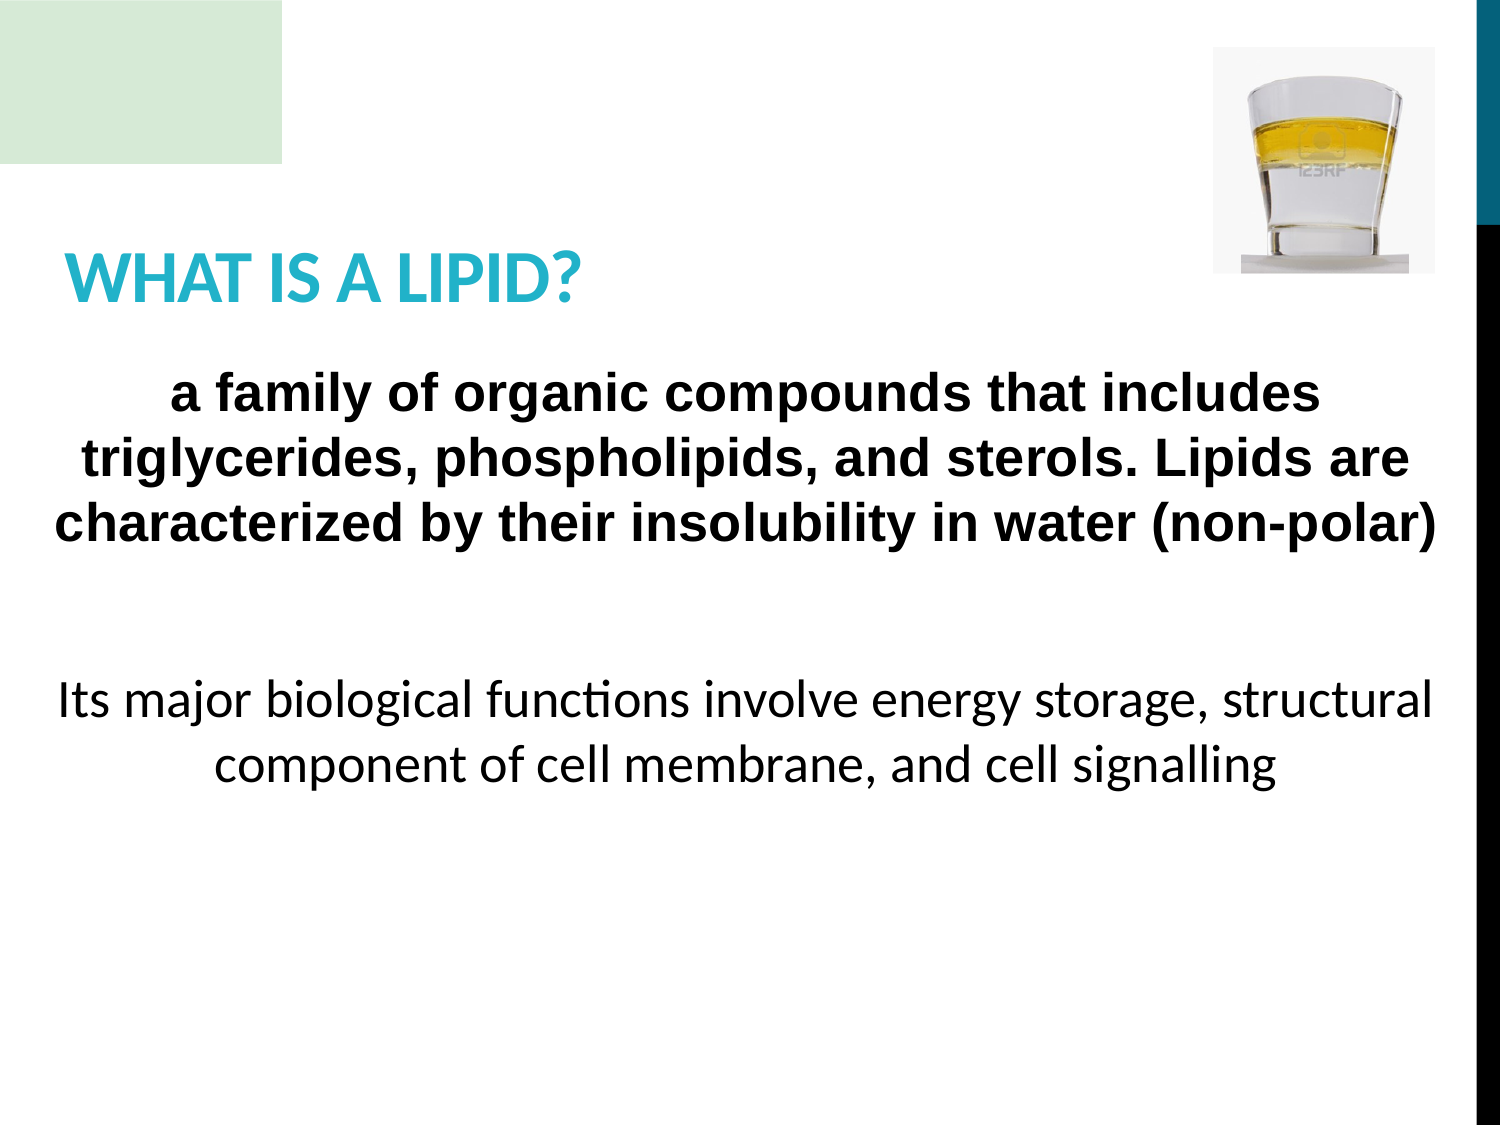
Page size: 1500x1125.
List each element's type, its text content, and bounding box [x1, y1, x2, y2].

picture [1212, 47, 1435, 281]
list a family of organic compounds that includes triglycerides, phospholipids, and sterols. Lipids are characterized by their insolubility in water (non-polar) Its major biological functions involve energy storage, structural component of cell membrane, and cell signalling [31, 350, 1463, 973]
picture [0, 0, 282, 165]
title What is a Lipid? [50, 137, 1238, 325]
